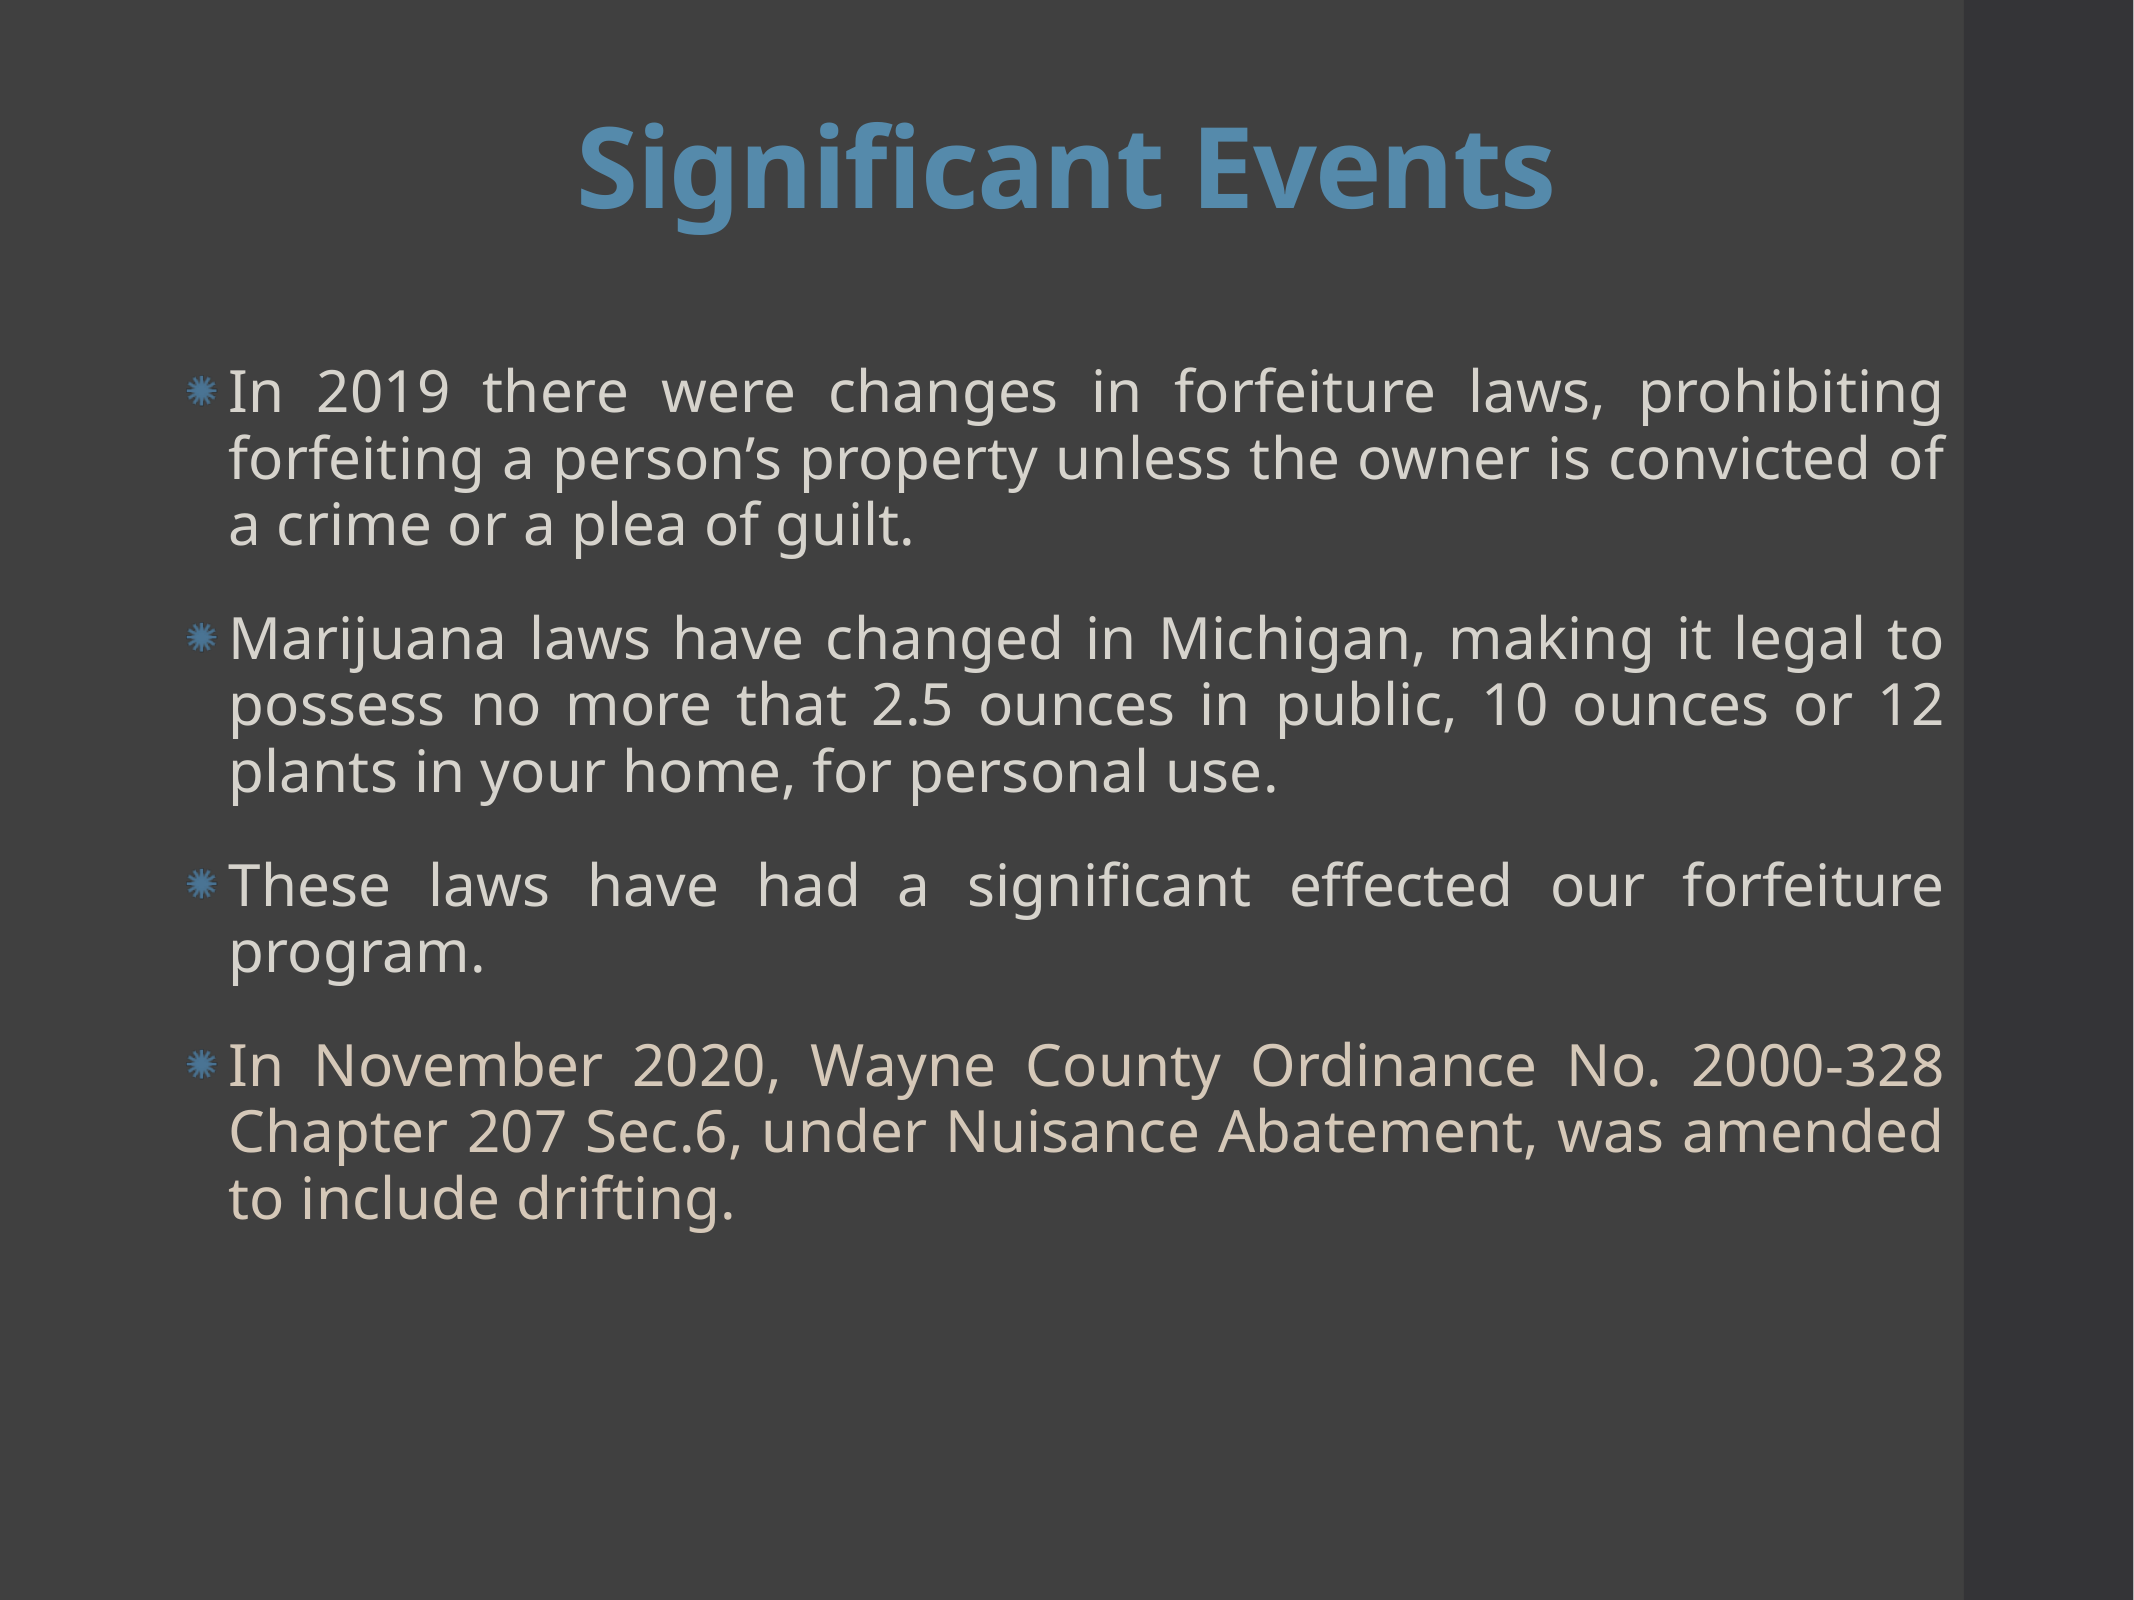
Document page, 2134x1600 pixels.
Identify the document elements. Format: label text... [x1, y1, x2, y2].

picture [185, 867, 219, 901]
picture [185, 621, 219, 654]
picture [185, 1048, 219, 1081]
list In 2019 there were changes in forfeiture laws, prohibiting forfeiting a person’s property unless the owner is convicted of a crime or a plea of guilt. Marijuana laws have changed in Michigan, making it legal to possess no more that 2.5 ounces in public, 10 ounces or 12 plants in your home, for personal use. These laws have had a significant effected our forfeiture program. In November 2020, Wayne County Ordinance No. 2000-328 Chapter 207 Sec.6, under Nuisance Abatement, was amended to include drifting. [170, 240, 1963, 1392]
picture [185, 374, 219, 408]
title Significant Events [170, 43, 1963, 240]
